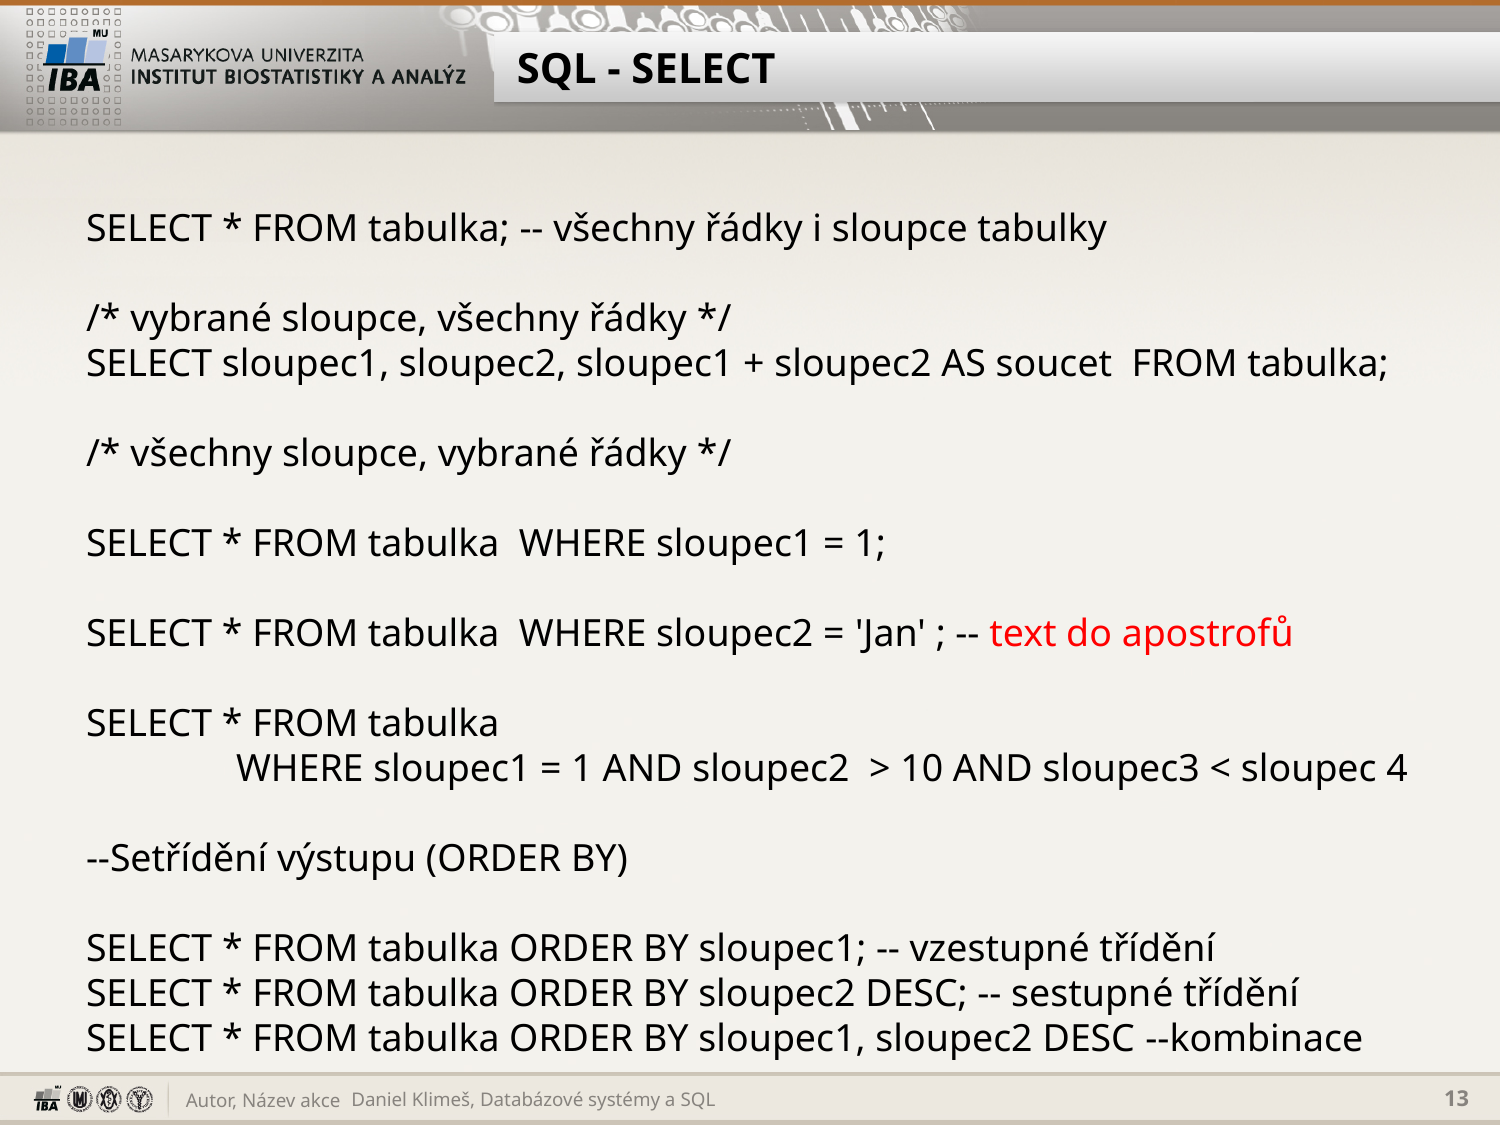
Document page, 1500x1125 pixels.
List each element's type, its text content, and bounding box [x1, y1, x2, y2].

title SQL - SELECT [501, 31, 1471, 104]
slide_number 13 [1424, 1080, 1485, 1118]
picture [0, 0, 1500, 1125]
text_box SELECT * FROM tabulka; -- všechny řádky i sloupce tabulky /* vybrané sloupce, všechny řádky */ SELECT sloupec1, sloupec2, sloupec1 + sloupec2 AS soucet FROM tabulka; /* všechny sloupce, vybrané řádky */ SELECT * FROM tabulka WHERE sloupec1 = 1; SELECT * FROM tabulka WHERE sloupec2 = 'Jan' ; -- text do apostrofů SELECT * FROM tabulka WHERE sloupec1 = 1 AND sloupec2 > 10 AND sloupec3 < sloupec 4 --Setřídění výstupu (ORDER BY) SELECT * FROM tabulka ORDER BY sloupec1; -- vzestupné třídění SELECT * FROM tabulka ORDER BY sloupec2 DESC; -- sestupné třídění SELECT * FROM tabulka ORDER BY sloupec1, sloupec2 DESC --kombinace [71, 196, 1424, 1125]
